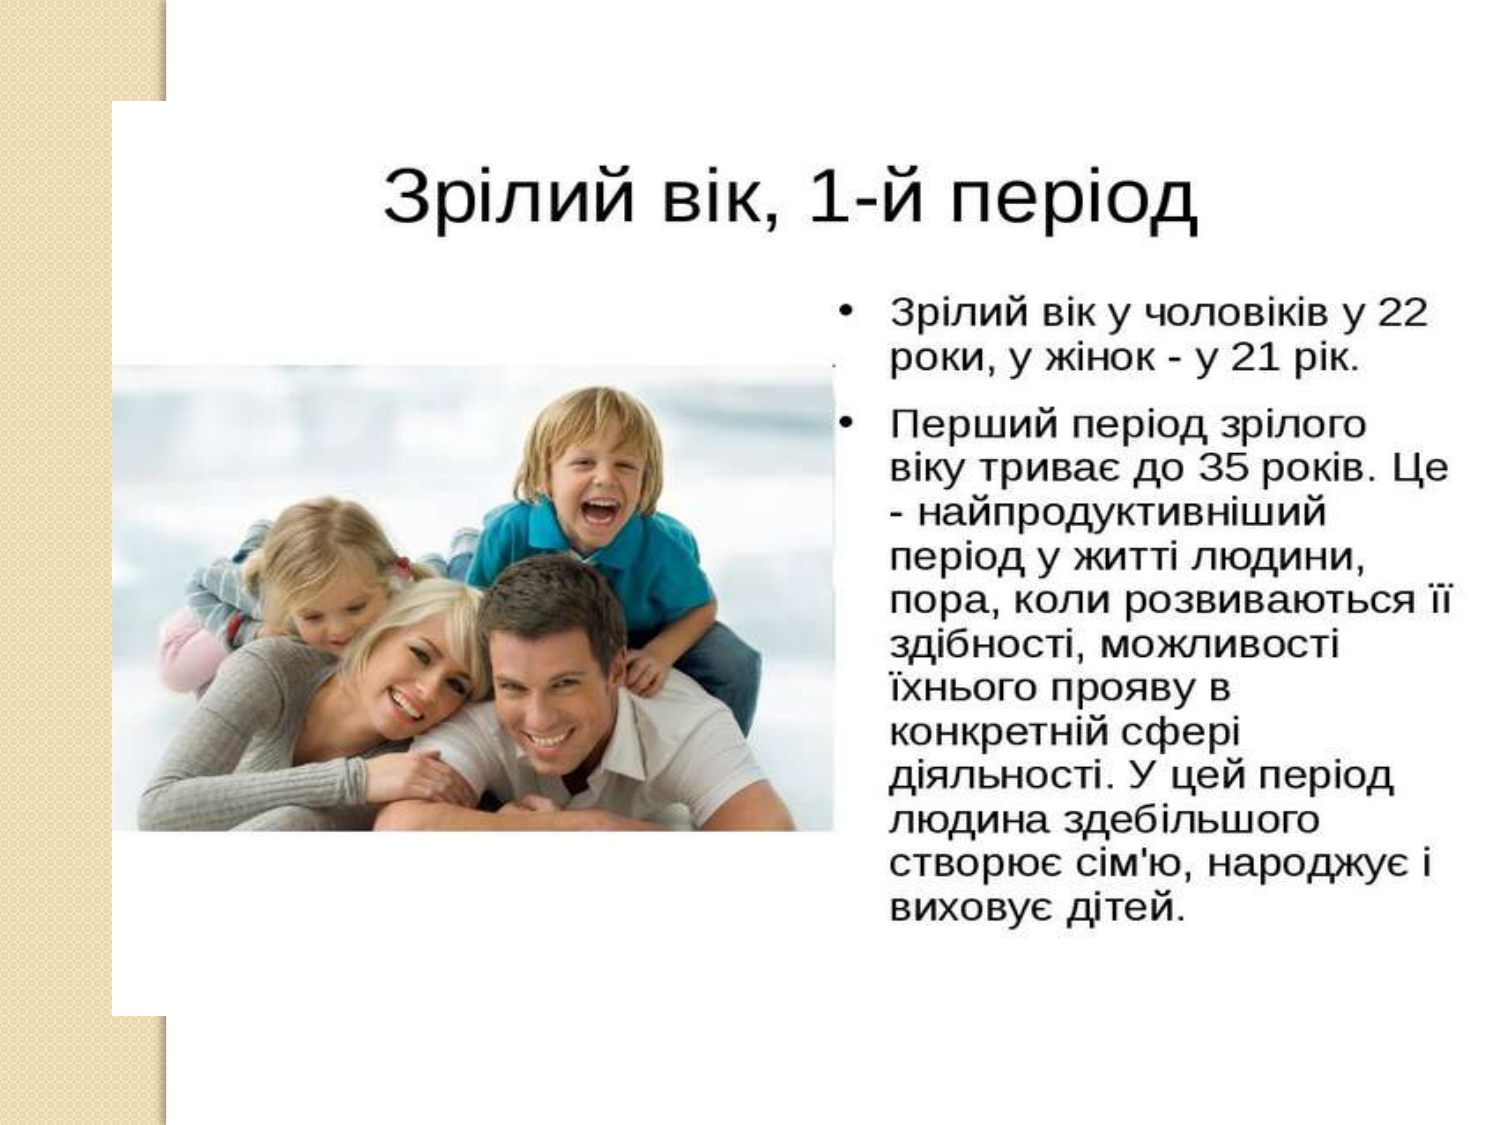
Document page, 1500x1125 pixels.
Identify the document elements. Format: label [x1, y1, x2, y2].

picture [111, 101, 1469, 1016]
